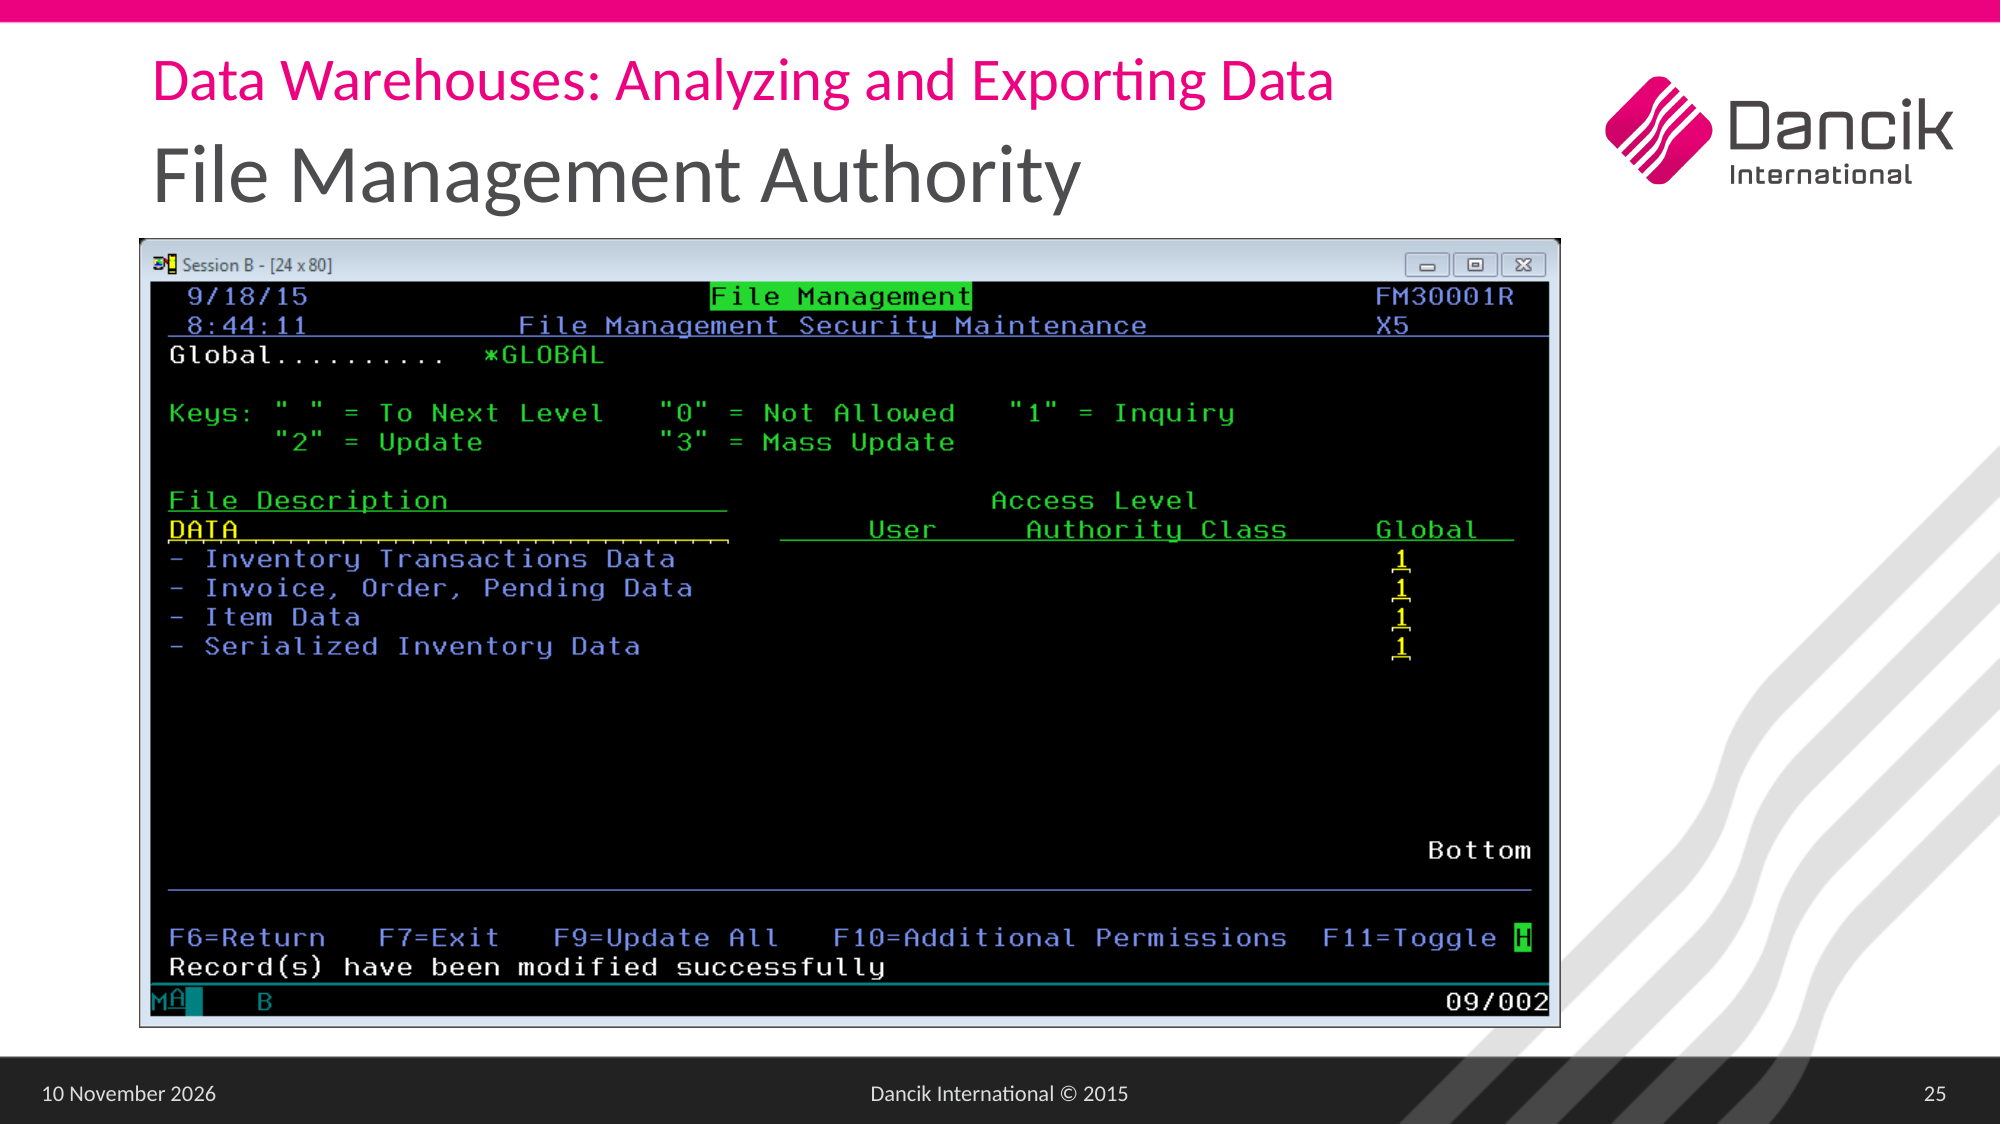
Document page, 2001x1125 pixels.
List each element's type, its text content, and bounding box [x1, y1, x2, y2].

list Data Warehouses: Analyzing and Exporting Data [137, 32, 1512, 121]
slide_number 25 [1511, 1062, 1962, 1122]
picture [0, 0, 2000, 1124]
title File Management Authority [137, 121, 1512, 239]
footer Dancik International © 2015 [614, 1062, 1386, 1122]
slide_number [26, 1062, 477, 1122]
